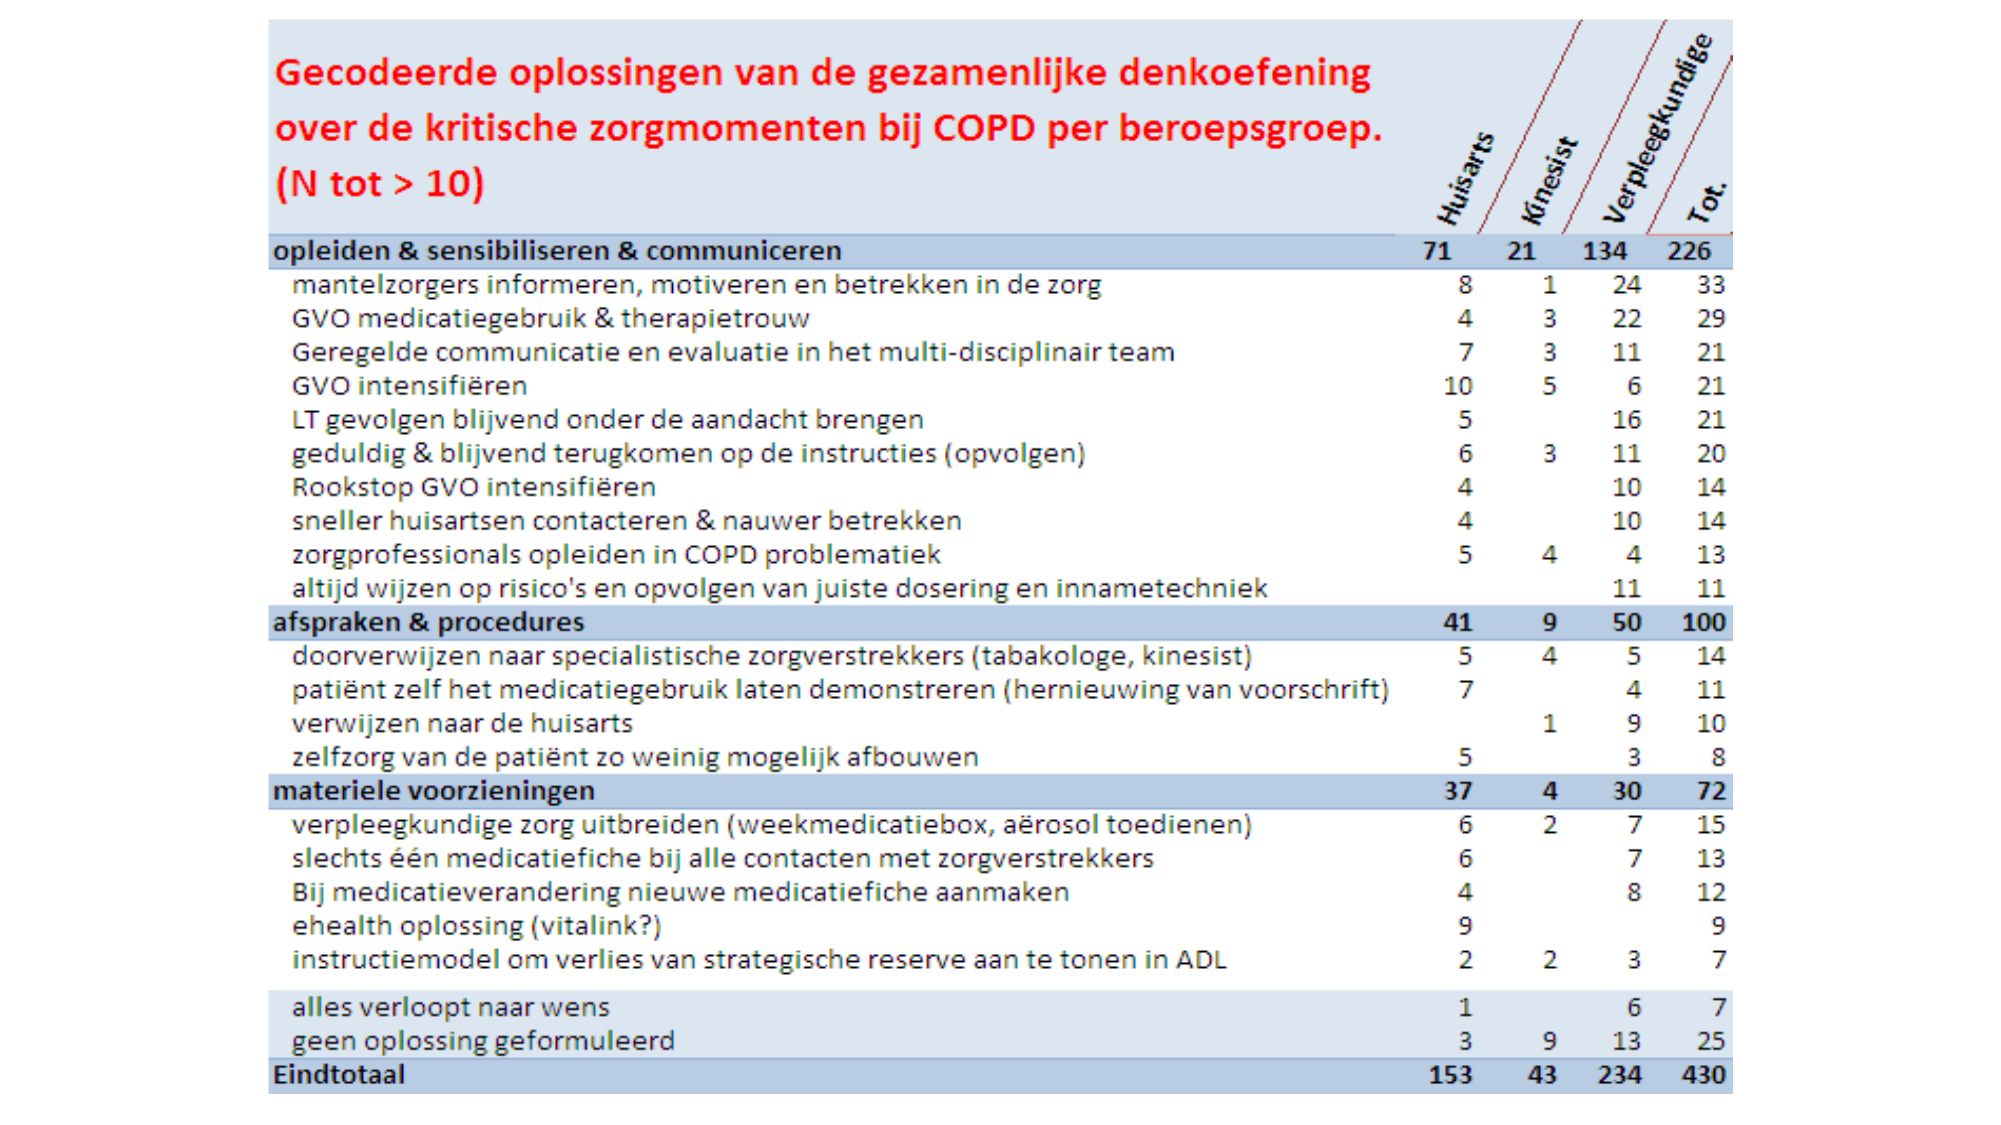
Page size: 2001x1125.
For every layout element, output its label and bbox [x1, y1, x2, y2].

picture [267, 18, 1733, 1094]
